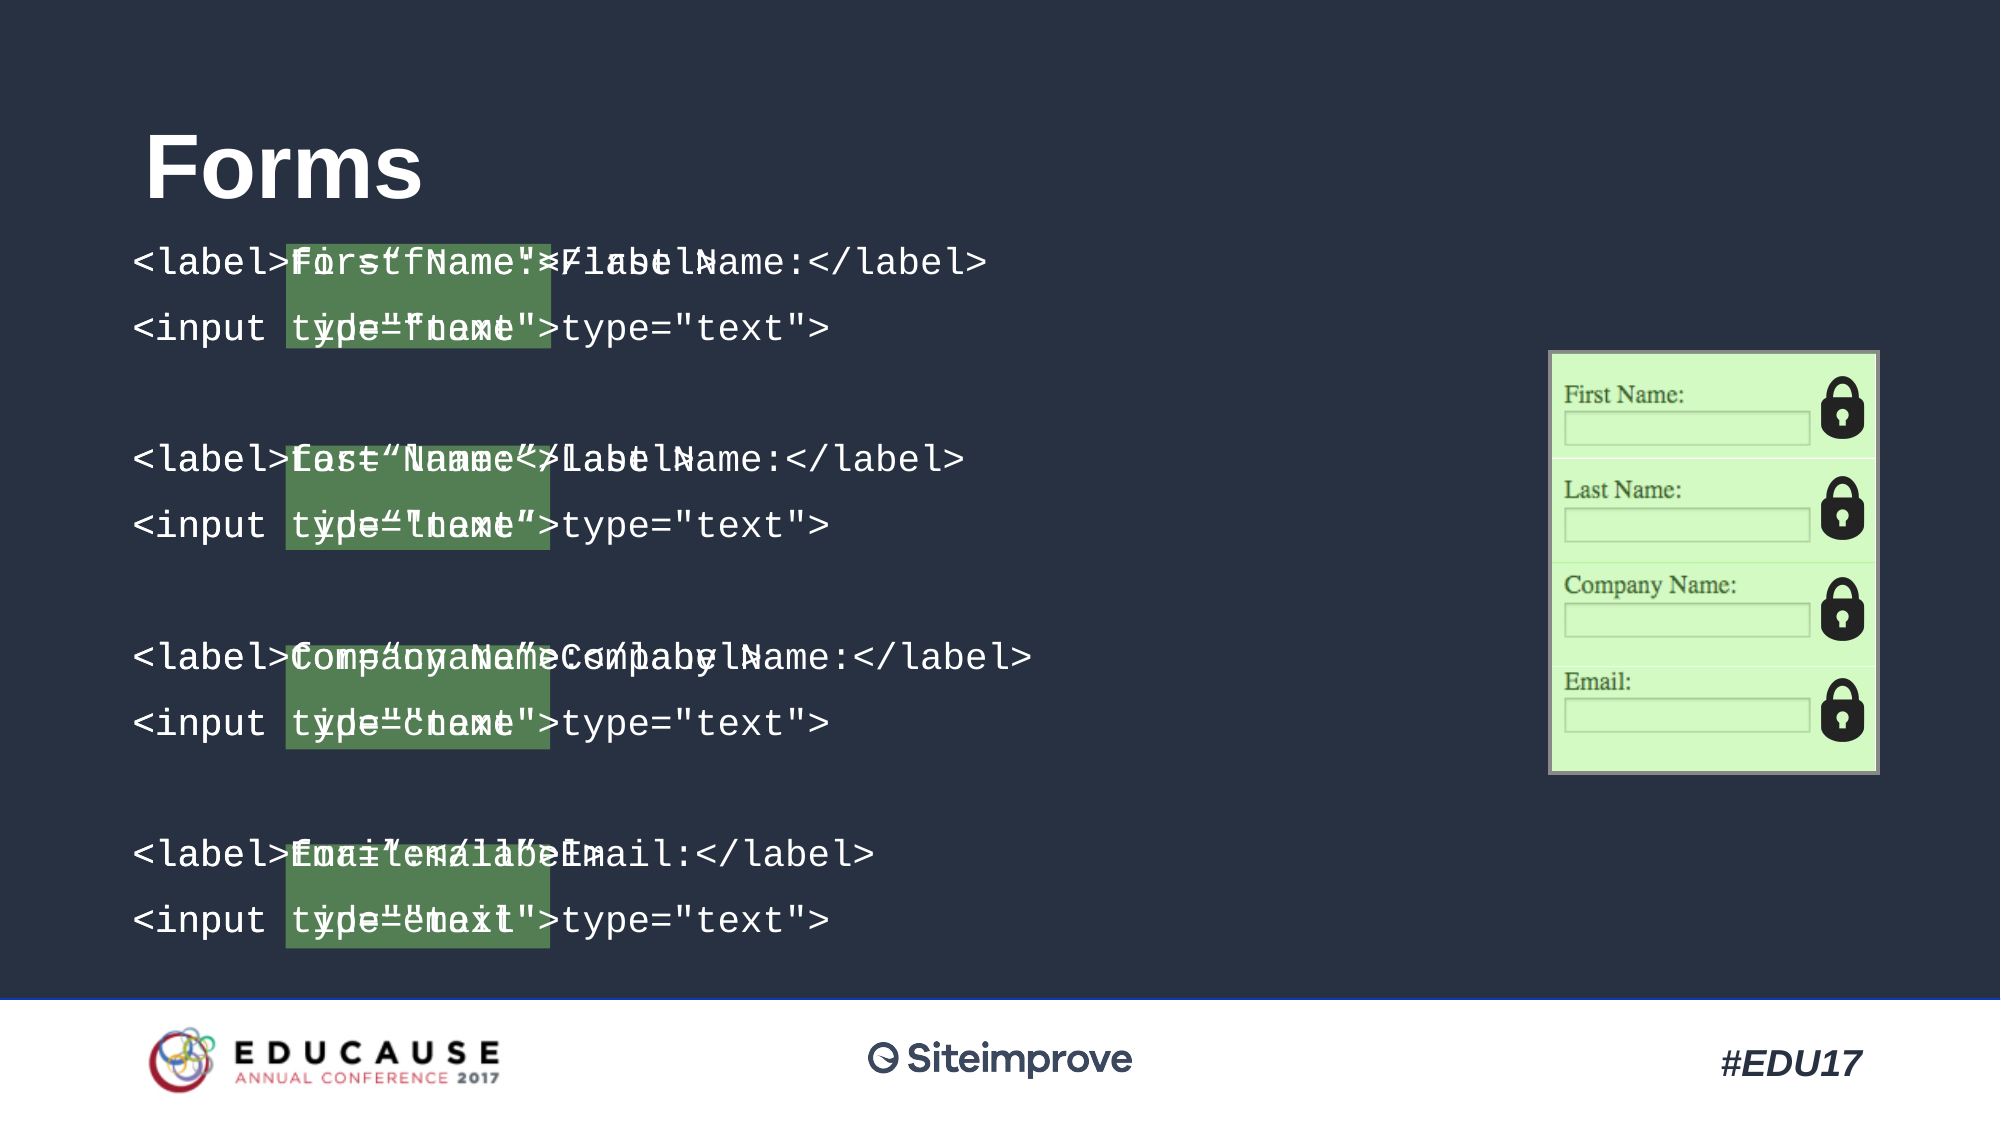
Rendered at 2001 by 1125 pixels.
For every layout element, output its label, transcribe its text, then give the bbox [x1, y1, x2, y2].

picture [1552, 353, 1876, 771]
title Forms [136, 59, 1863, 278]
text_box <label for=“fname">First Name:</label> <input id="fname" type="text"> <label for=“lname”>Last Name:</label> <input id=“lname” type="text"> <label for=“cname”>Company Name:</label> <input id="cname" type="text"> <label for=“email”>Email:</label> <input id="email" type="text"> [125, 229, 1115, 948]
picture [868, 1041, 1132, 1079]
picture [125, 1008, 525, 1112]
